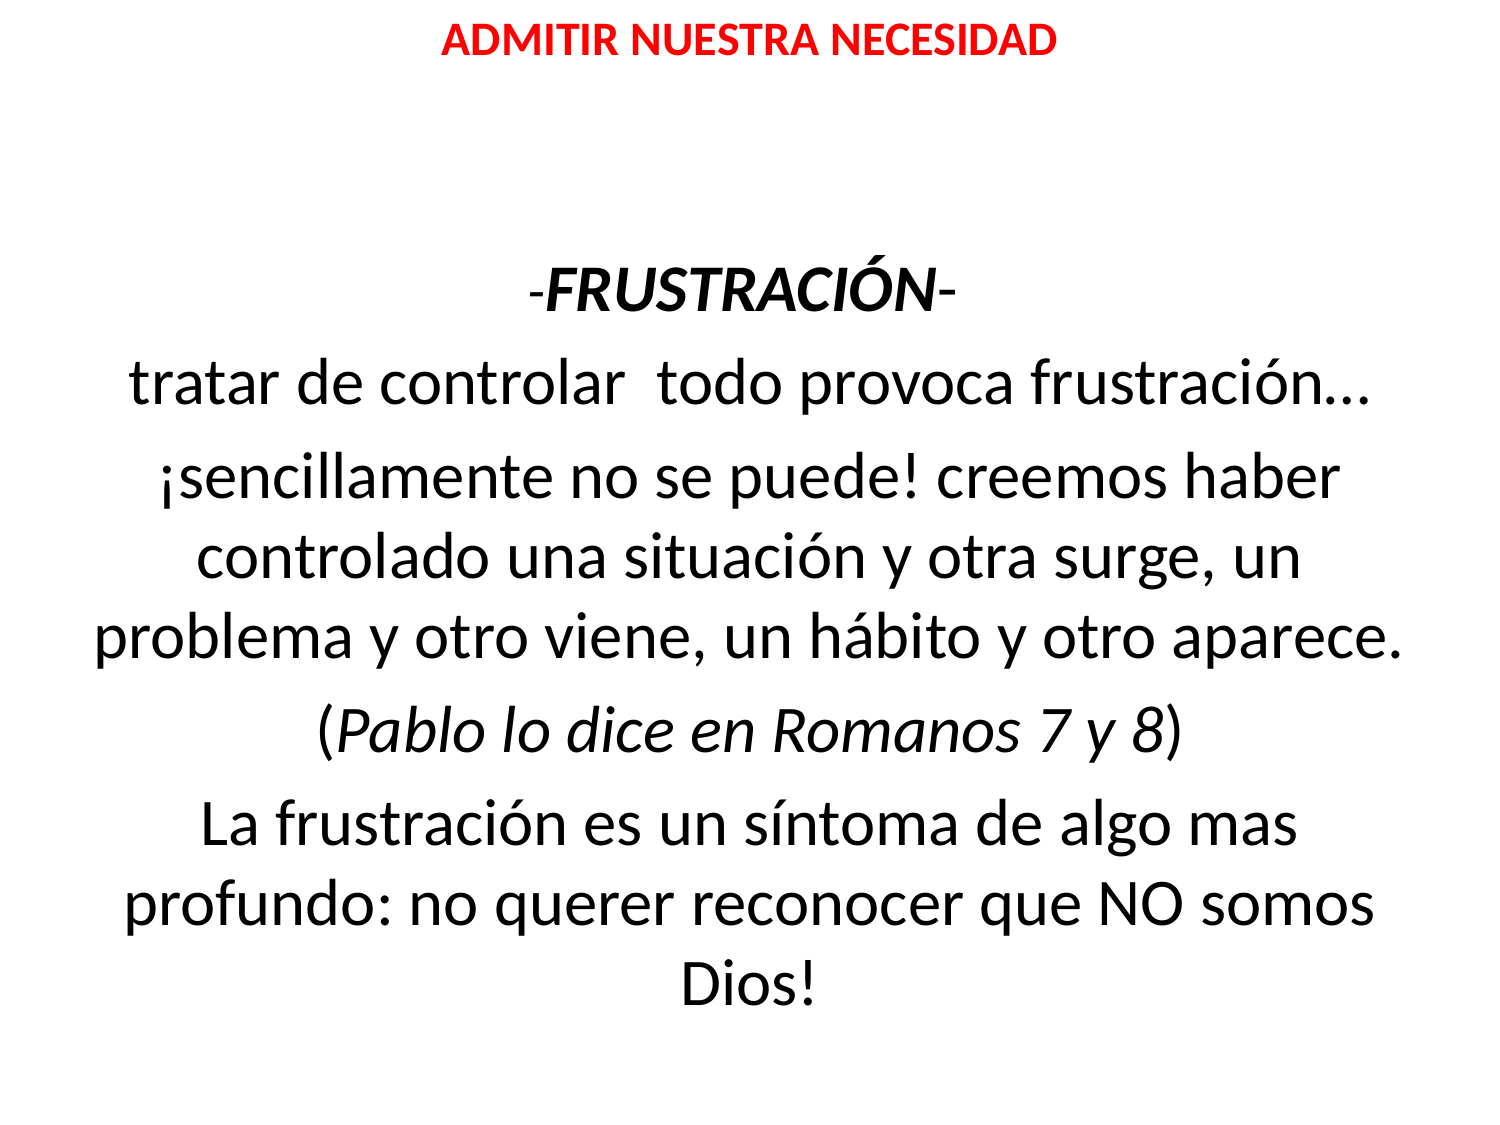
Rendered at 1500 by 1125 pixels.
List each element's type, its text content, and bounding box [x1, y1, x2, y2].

list ADMITIR NUESTRA NECESIDAD -FRUSTRACIÓN- tratar de controlar todo provoca frustración… ¡sencillamente no se puede! creemos haber controlado una situación y otra surge, un problema y otro viene, un hábito y otro aparece. (Pablo lo dice en Romanos 7 y 8) La frustración es un síntoma de algo mas profundo: no querer reconocer que NO somos Dios! [75, 0, 1425, 1038]
